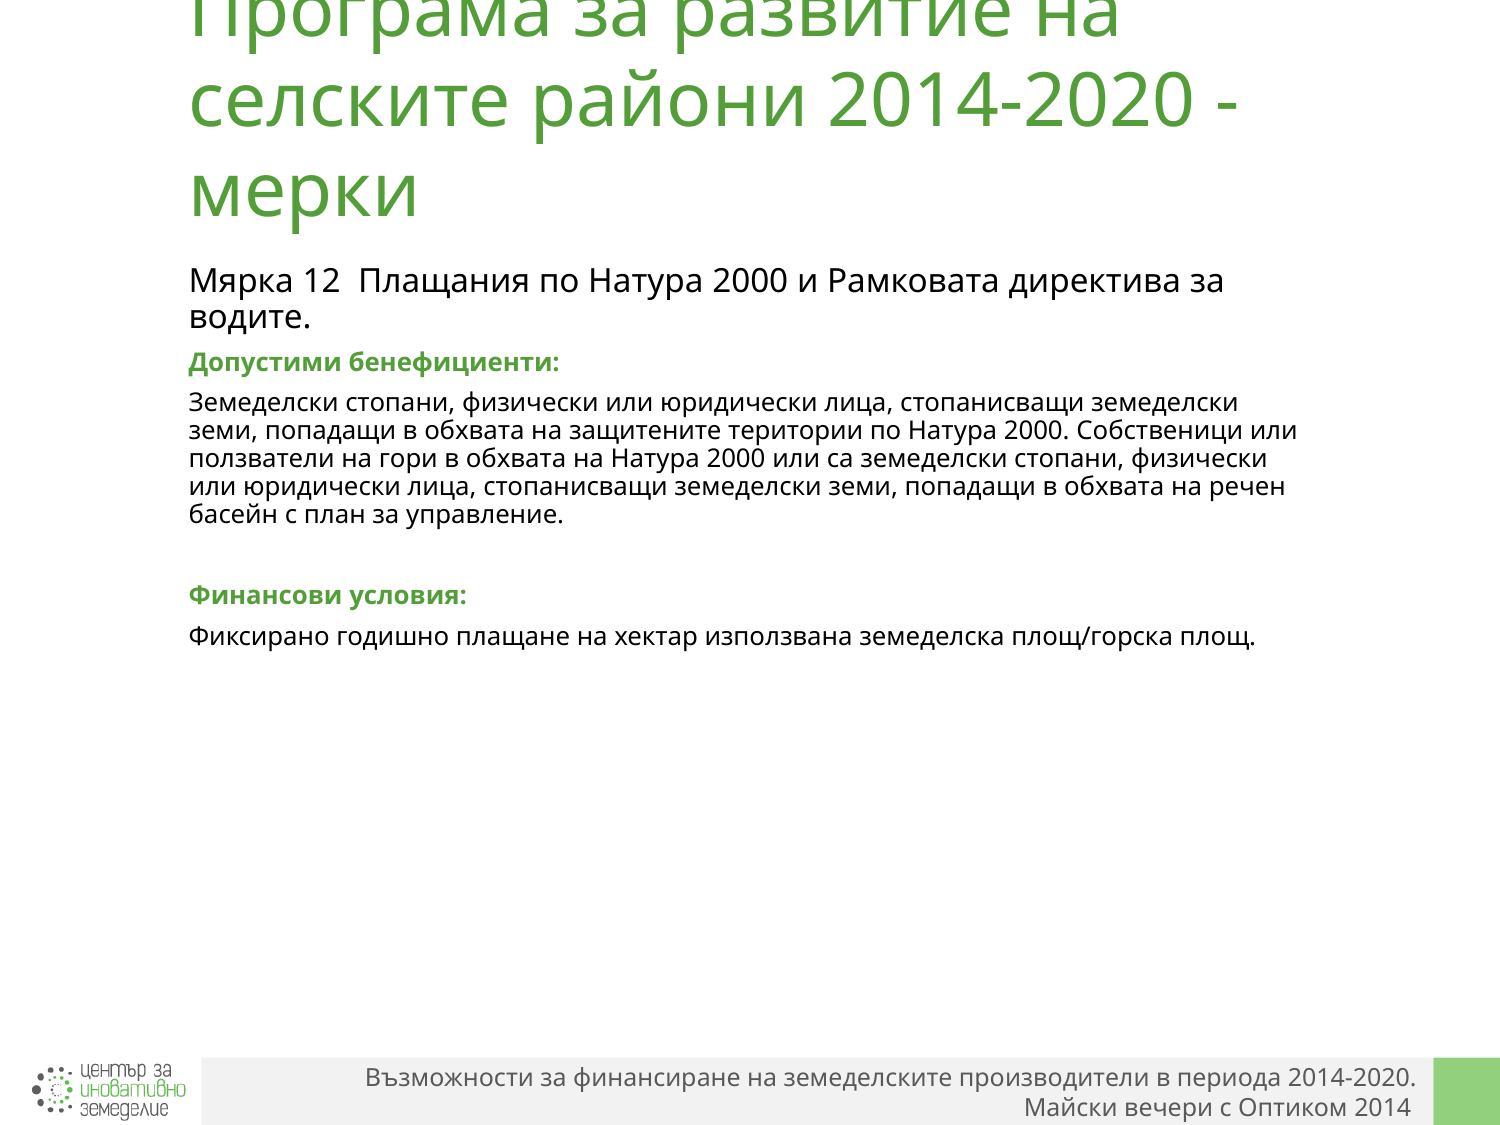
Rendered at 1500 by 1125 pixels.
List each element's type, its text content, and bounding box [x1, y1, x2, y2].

list Мярка 12 Плащания по Натура 2000 и Рамковата директива за водите. Допустими бенефициенти: Земеделски стопани, физически или юридически лица, стопанисващи земеделски земи, попадащи в обхвата на защитените територии по Натура 2000. Собственици или ползватели на гори в обхвата на Натура 2000 или са земеделски стопани, физически или юридически лица, стопанисващи земеделски земи, попадащи в обхвата на речен басейн с план за управление. Финансови условия: Фиксирано годишно плащане на хектар използвана земеделска площ/горска площ. [173, 256, 1327, 1015]
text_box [30, 1057, 1500, 1125]
title Програма за развитие на селските райони 2014-2020 - мерки [173, 45, 1327, 240]
